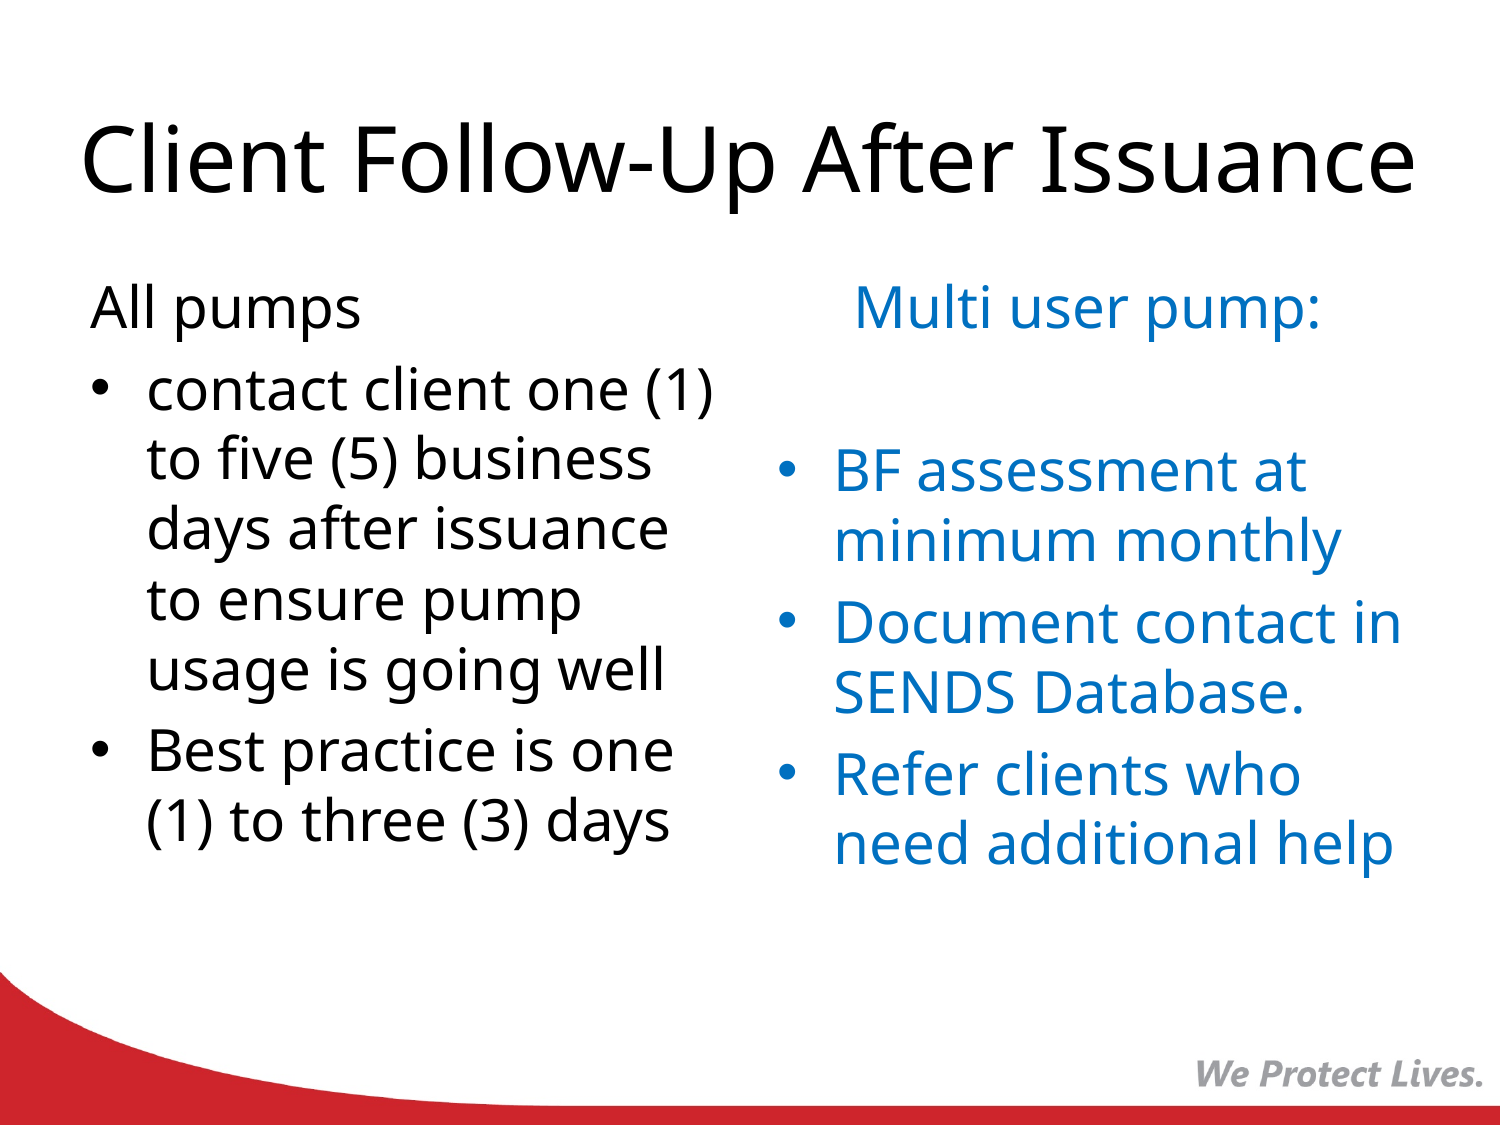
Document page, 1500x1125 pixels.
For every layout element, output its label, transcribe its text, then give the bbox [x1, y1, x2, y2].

picture [0, 0, 1500, 1125]
title Client Follow-Up After Issuance [24, 75, 1475, 238]
list Multi user pump: BF assessment at minimum monthly Document contact in SENDS Database. Refer clients who need additional help [762, 262, 1425, 1005]
list All pumps contact client one (1) to five (5) business days after issuance to ensure pump usage is going well Best practice is one (1) to three (3) days [75, 262, 738, 1005]
